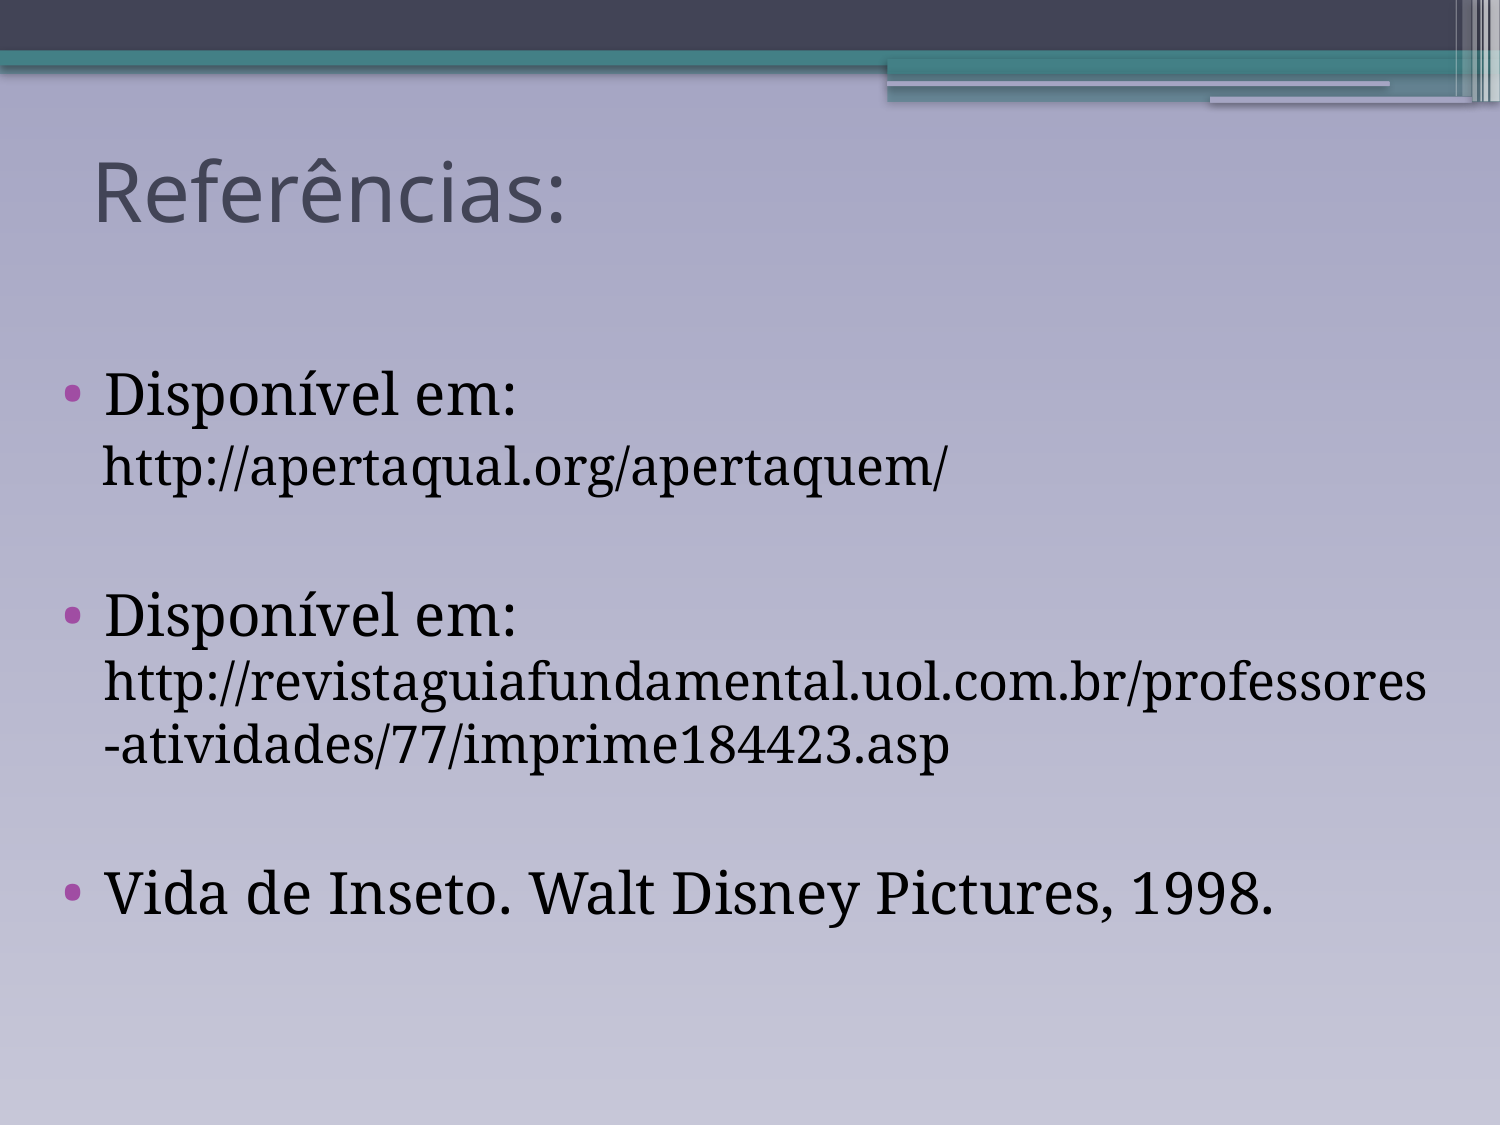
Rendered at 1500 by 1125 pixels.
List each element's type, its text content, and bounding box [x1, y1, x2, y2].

title Referências: [76, 101, 1427, 277]
list Disponível em: http://apertaqual.org/apertaquem/ Disponível em: http://revistaguiafundamental.uol.com.br/professores-atividades/77/imprime184423.asp Vida de Inseto. Walt Disney Pictures, 1998. [29, 349, 1448, 1079]
